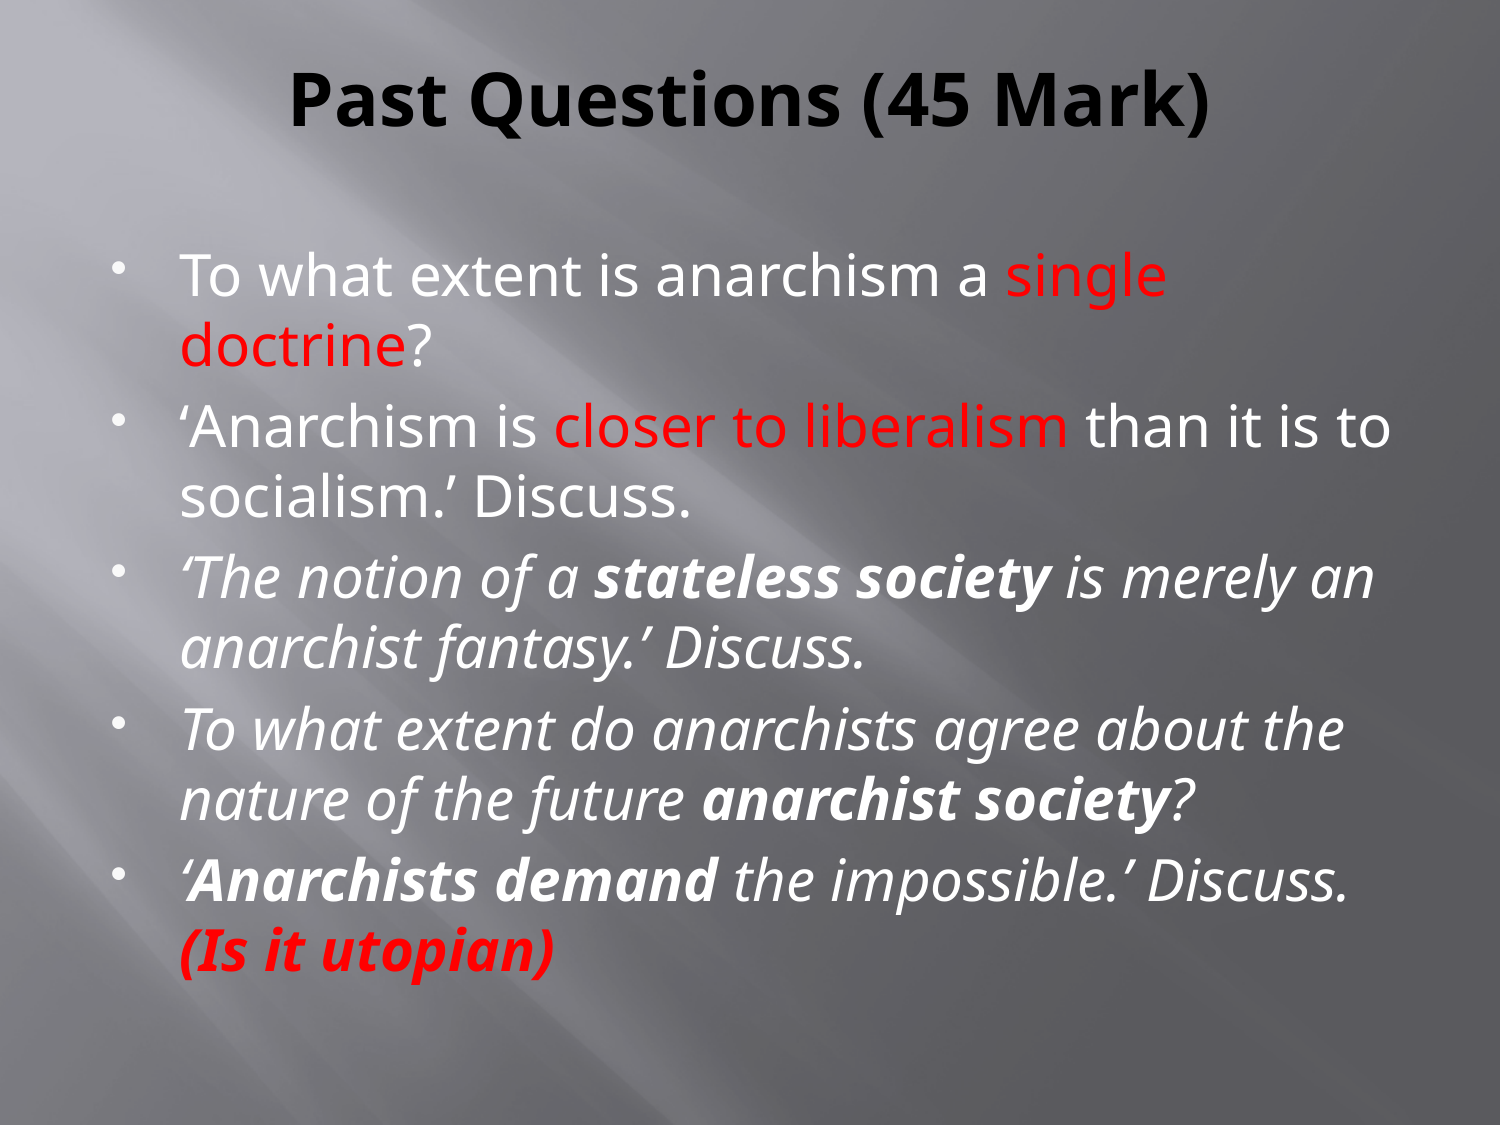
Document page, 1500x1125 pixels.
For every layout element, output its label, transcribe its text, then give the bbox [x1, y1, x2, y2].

title Past Questions (45 Mark) [75, 45, 1425, 149]
list To what extent is anarchism a single doctrine? ‘Anarchism is closer to liberalism than it is to socialism.’ Discuss. ‘The notion of a stateless society is merely an anarchist fantasy.’ Discuss. To what extent do anarchists agree about the nature of the future anarchist society? ‘Anarchists demand the impossible.’ Discuss. (Is it utopian) [75, 149, 1425, 1094]
